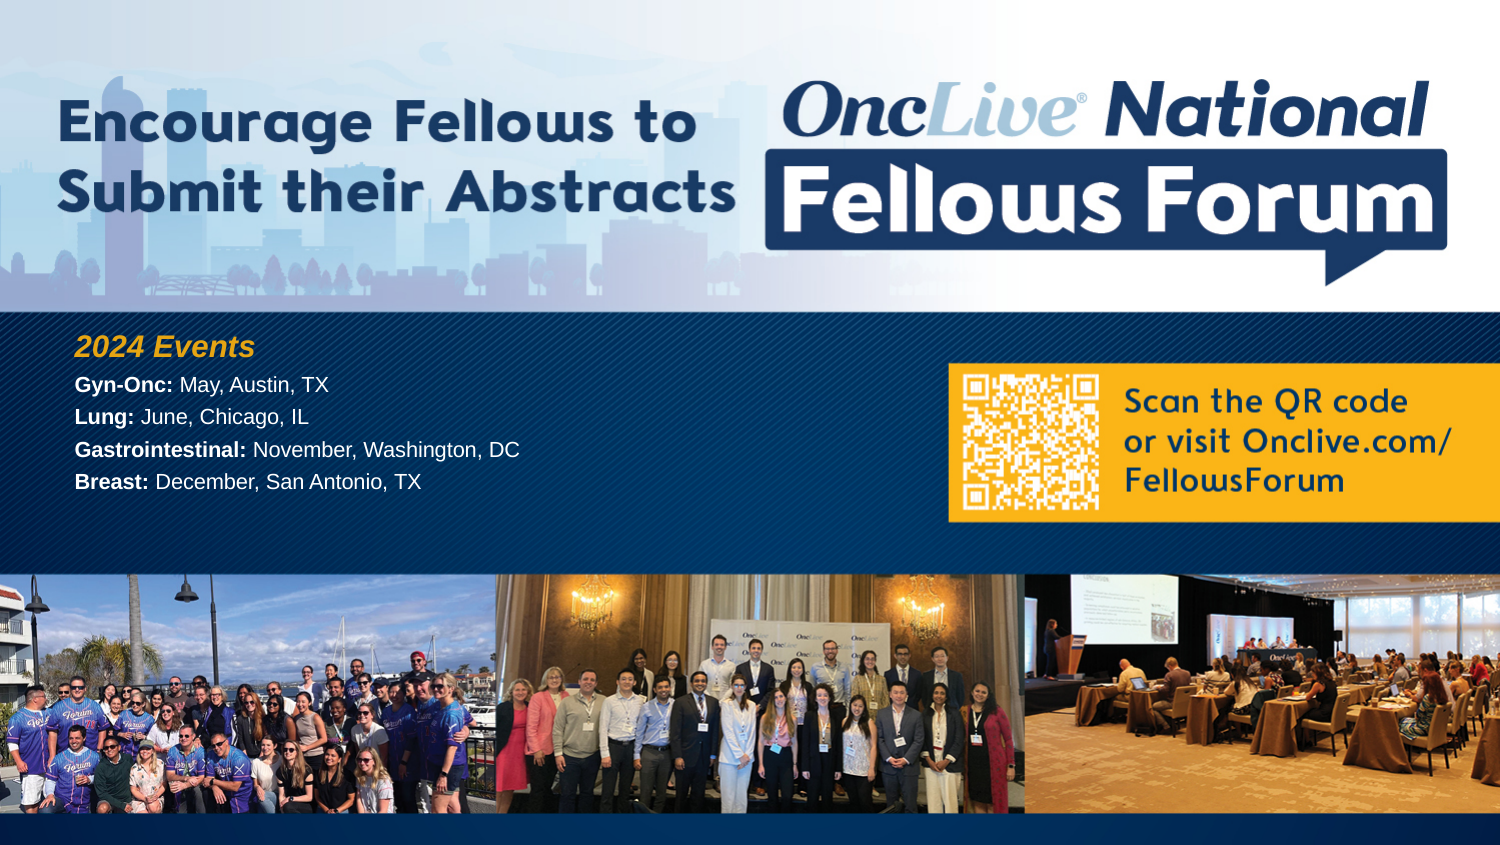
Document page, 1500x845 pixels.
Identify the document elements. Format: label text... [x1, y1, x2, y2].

picture [0, 0, 1500, 845]
text_box 2024 Events Gyn-Onc: May, Austin, TX Lung: June, Chicago, IL Gastrointestinal: November, Washington, DC Breast: December, San Antonio, TX [63, 324, 635, 529]
